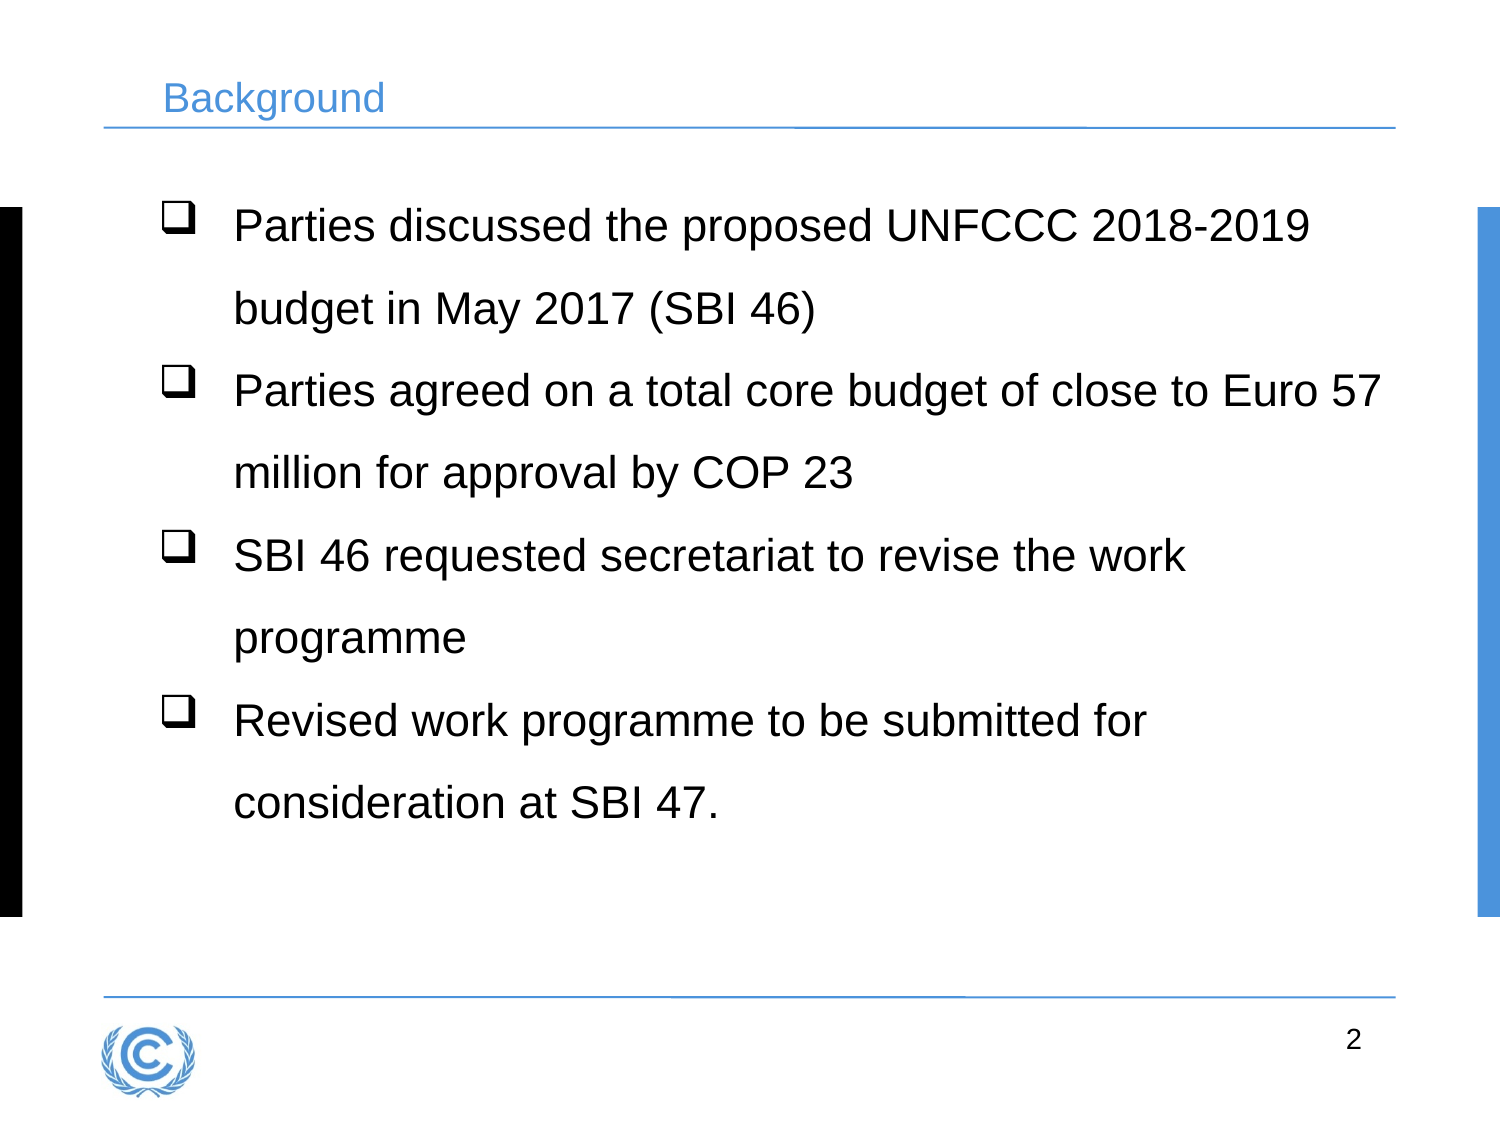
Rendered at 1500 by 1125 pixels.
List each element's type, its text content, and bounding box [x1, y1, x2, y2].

text_box 2 [1064, 1012, 1377, 1088]
title Background [0, 63, 1500, 128]
list Parties discussed the proposed UNFCCC 2018-2019 budget in May 2017 (SBI 46) Parties agreed on a total core budget of close to Euro 57 million for approval by COP 23 SBI 46 requested secretariat to revise the work programme Revised work programme to be submitted for consideration at SBI 47. [100, 160, 1443, 917]
picture [101, 1001, 209, 1108]
